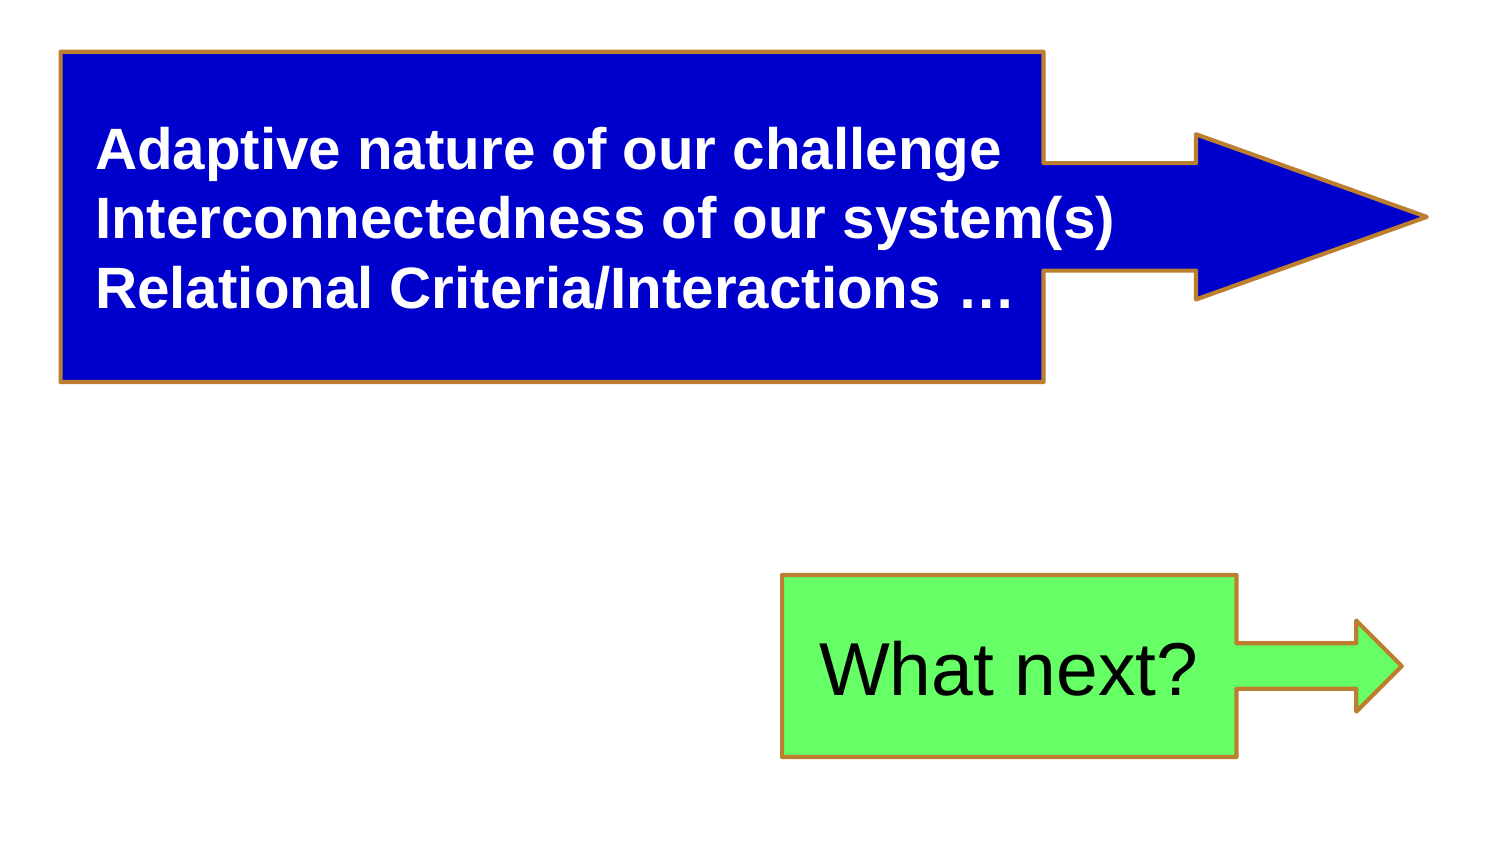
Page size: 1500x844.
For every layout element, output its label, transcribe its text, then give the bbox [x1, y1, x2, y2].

text_box What next? [804, 612, 1230, 718]
text_box [58, 49, 1046, 385]
text_box [780, 572, 1404, 760]
text_box Adaptive nature of our challenge Interconnectedness of our system(s) Relational Criteria/Interactions … [80, 103, 1170, 328]
text_box [1170, 132, 1429, 302]
